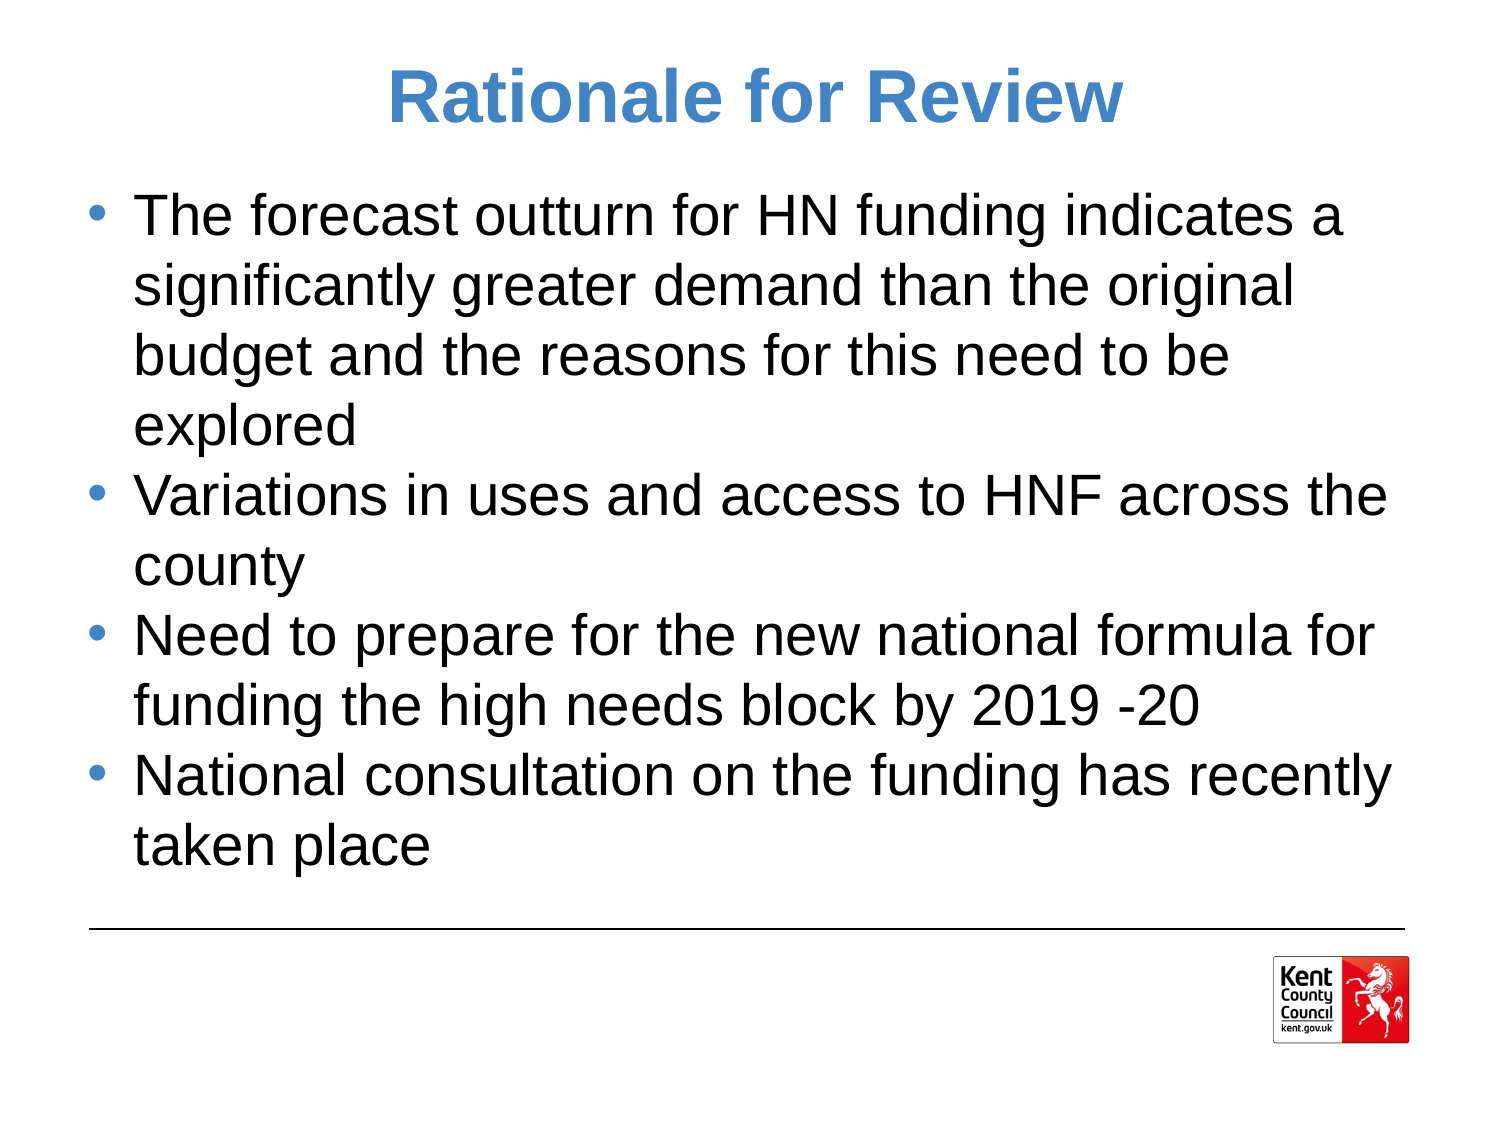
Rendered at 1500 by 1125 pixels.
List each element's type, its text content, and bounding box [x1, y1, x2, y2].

picture [1270, 952, 1412, 1048]
text_box Rationale for Review [88, 19, 1424, 167]
text_box The forecast outturn for HN funding indicates a significantly greater demand than the original budget and the reasons for this need to be explored Variations in uses and access to HNF across the county Need to prepare for the new national formula for funding the high needs block by 2019 -20 National consultation on the funding has recently taken place [72, 170, 1447, 929]
